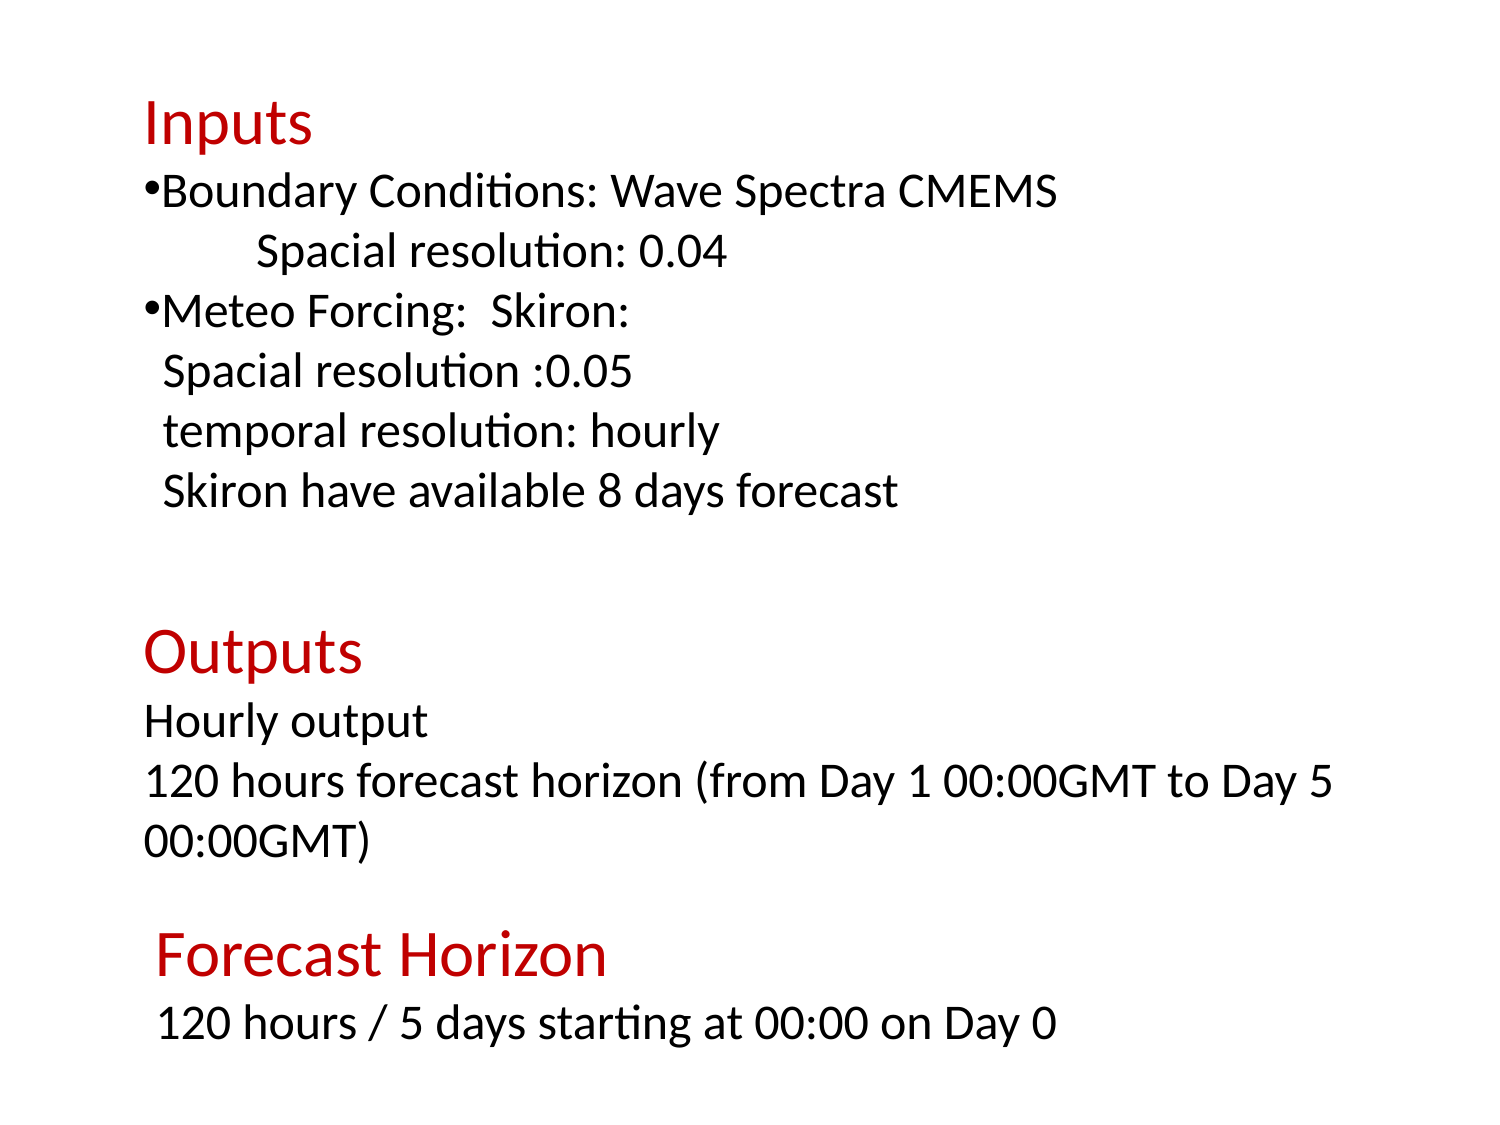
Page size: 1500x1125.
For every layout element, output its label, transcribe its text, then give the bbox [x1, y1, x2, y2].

text_box Inputs Boundary Conditions: Wave Spectra CMEMS Spacial resolution: 0.04 Meteo Forcing: Skiron: Spacial resolution :0.05 temporal resolution: hourly Skiron have available 8 days forecast [128, 70, 1372, 525]
text_box Forecast Horizon 120 hours / 5 days starting at 00:00 on Day 0 [140, 902, 1360, 1102]
text_box Outputs Hourly output 120 hours forecast horizon (from Day 1 00:00GMT to Day 5 00:00GMT) [128, 599, 1477, 875]
